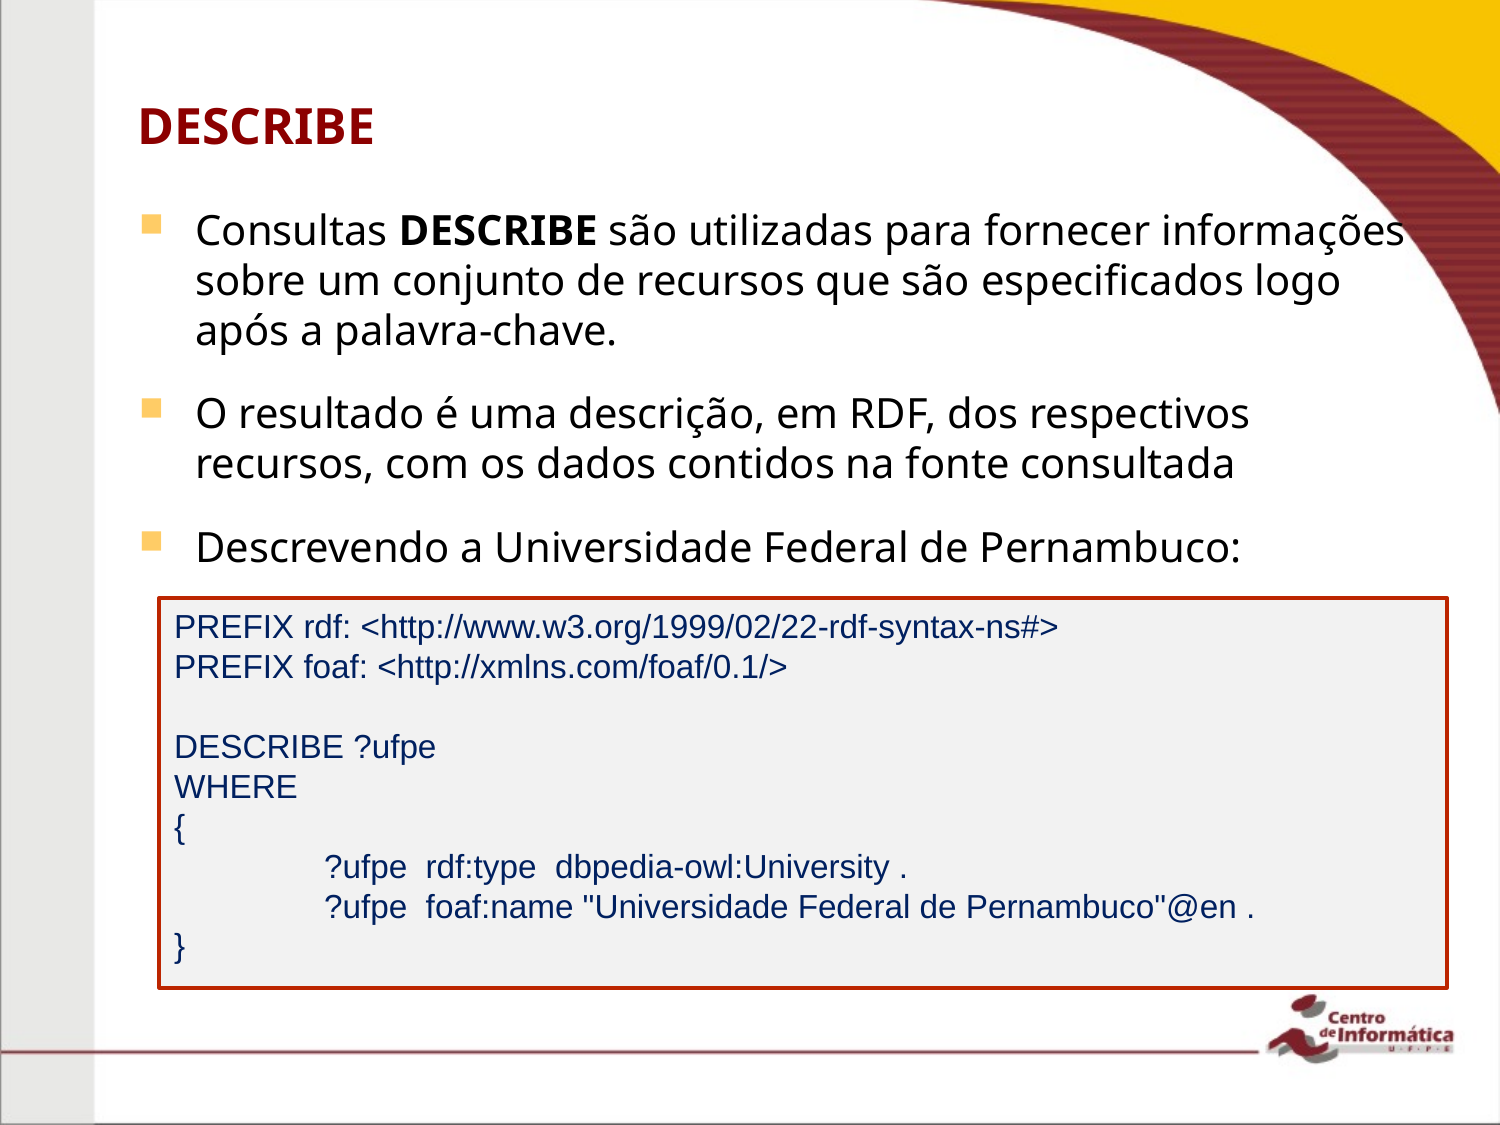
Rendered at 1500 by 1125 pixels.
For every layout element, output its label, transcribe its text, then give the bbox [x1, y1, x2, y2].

title DESCRIBE [122, 31, 1317, 219]
picture [0, 0, 1500, 1125]
text_box PREFIX rdf: <http://www.w3.org/1999/02/22-rdf-syntax-ns#> PREFIX foaf: <http://xmlns.com/foaf/0.1/> DESCRIBE ?ufpe WHERE { ?ufpe rdf:type dbpedia-owl:University . ?ufpe foaf:name "Universidade Federal de Pernambuco"@en . } [157, 596, 1449, 990]
list Consultas DESCRIBE são utilizadas para fornecer informações sobre um conjunto de recursos que são especificados logo após a palavra-chave. O resultado é uma descrição, em RDF, dos respectivos recursos, com os dados contidos na fonte consultada Descrevendo a Universidade Federal de Pernambuco: [124, 196, 1424, 1012]
